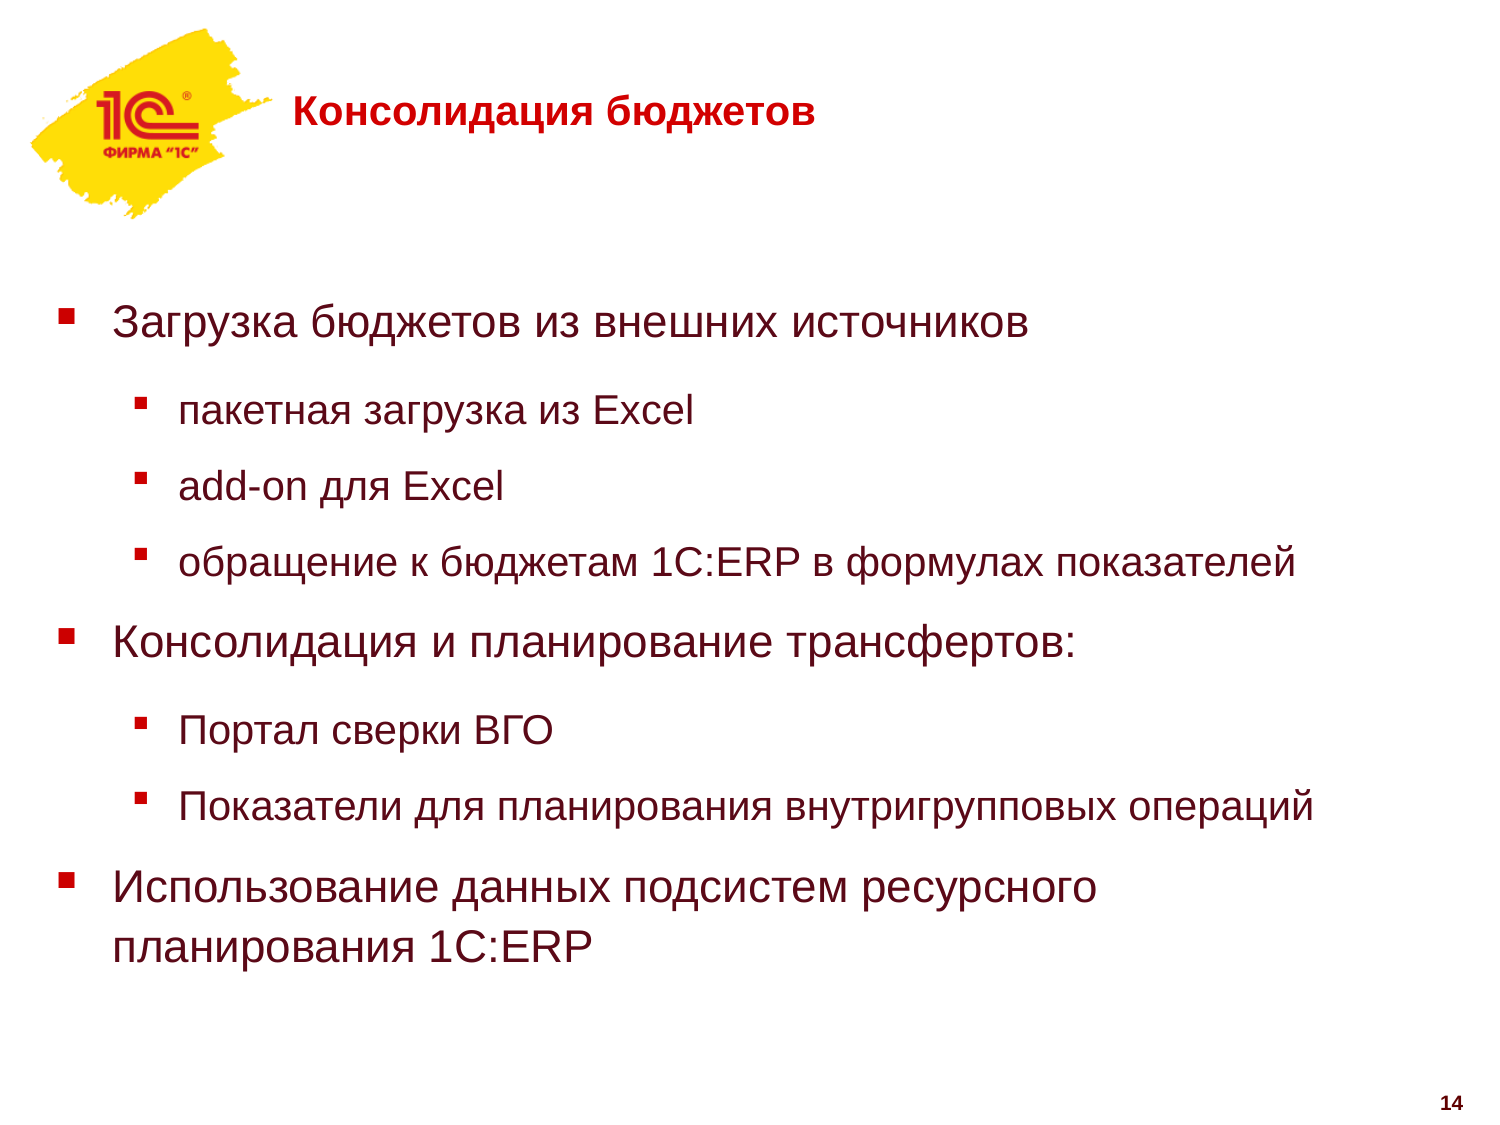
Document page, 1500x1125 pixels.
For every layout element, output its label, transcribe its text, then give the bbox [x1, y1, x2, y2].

slide_number 14 [1352, 1082, 1479, 1125]
title Консолидация бюджетов [277, 24, 1069, 203]
text_box Загрузка бюджетов из внешних источников пакетная загрузка из Excel add-on для Excel обращение к бюджетам 1С:ERP в формулах показателей Консолидация и планирование трансфертов: Портал сверки ВГО Показатели для планирования внутригрупповых операций Использование данных подсистем ресурсного планирования 1C:ERP [41, 278, 1400, 962]
picture [23, 23, 278, 224]
